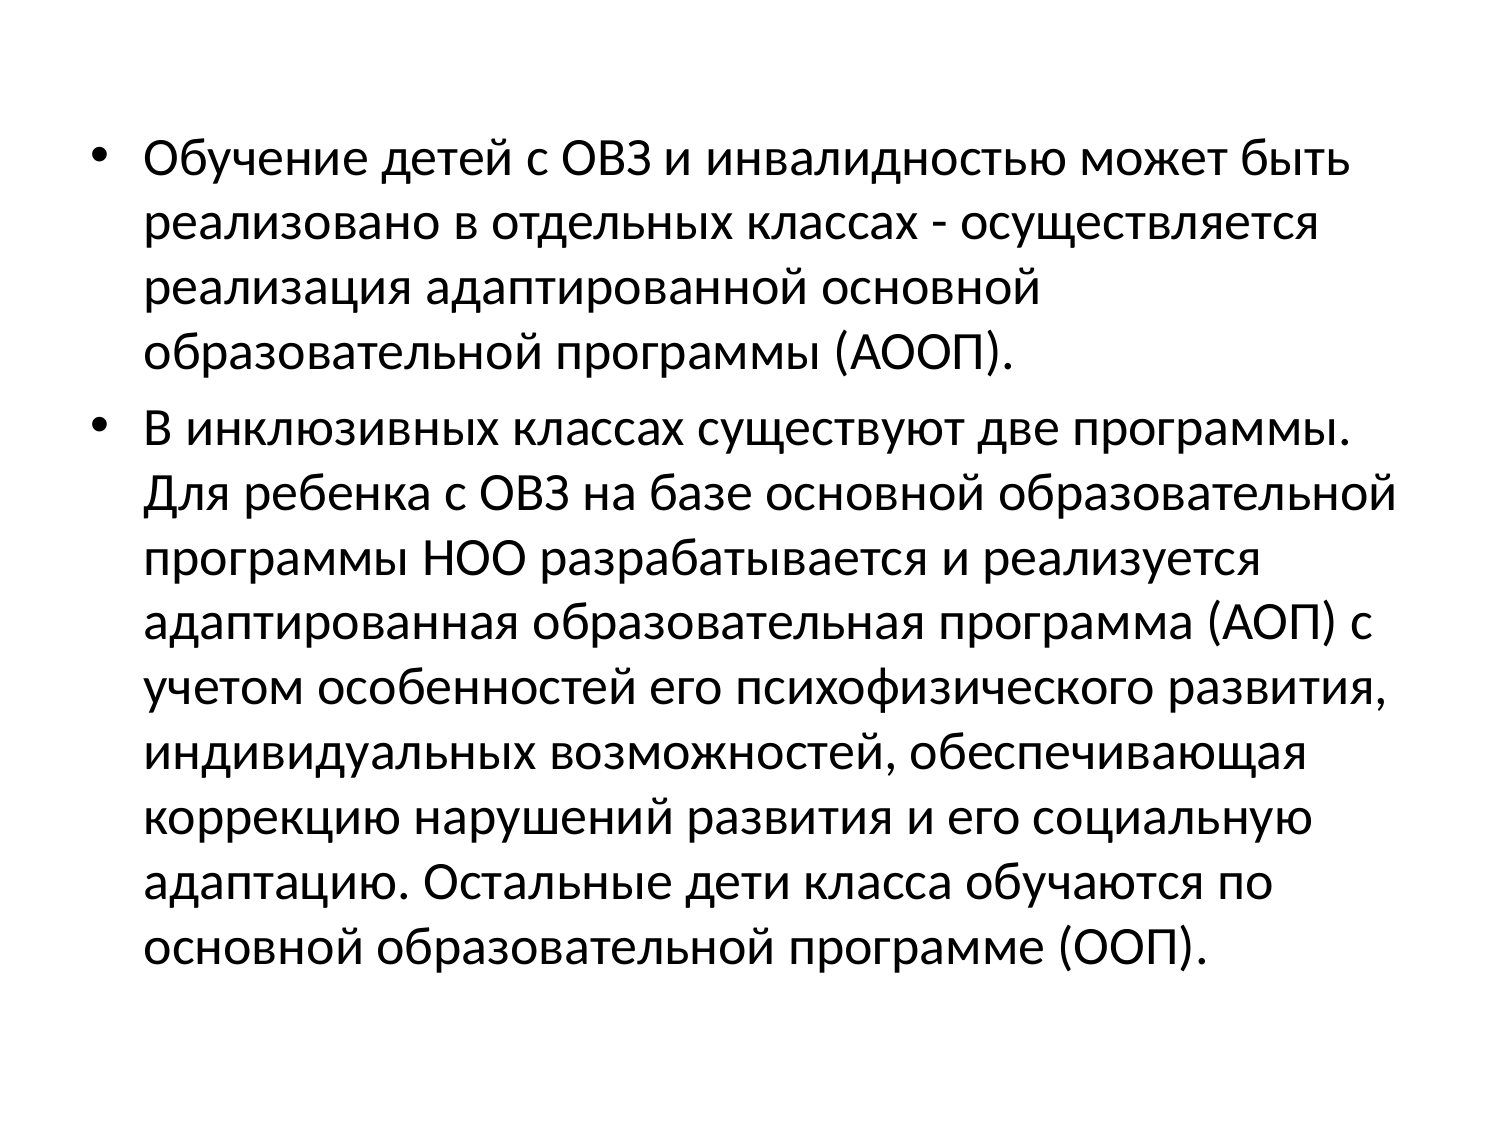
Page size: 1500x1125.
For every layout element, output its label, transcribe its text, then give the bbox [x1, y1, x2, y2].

list Обучение детей с ОВЗ и инвалидностью может быть реализовано в отдельных классах - осуществляется реализация адаптированной основной образовательной программы (АООП). В инклюзивных классах существуют две программы. Для ребенка с ОВЗ на базе основной образовательной программы НОО разрабатывается и реализуется адаптированная образовательная программа (АОП) с учетом особенностей его психофизического развития, индивидуальных возможностей, обеспечивающая коррекцию нарушений развития и его социальную адаптацию. Остальные дети класса обучаются по основной образовательной программе (ООП). [75, 113, 1425, 1005]
